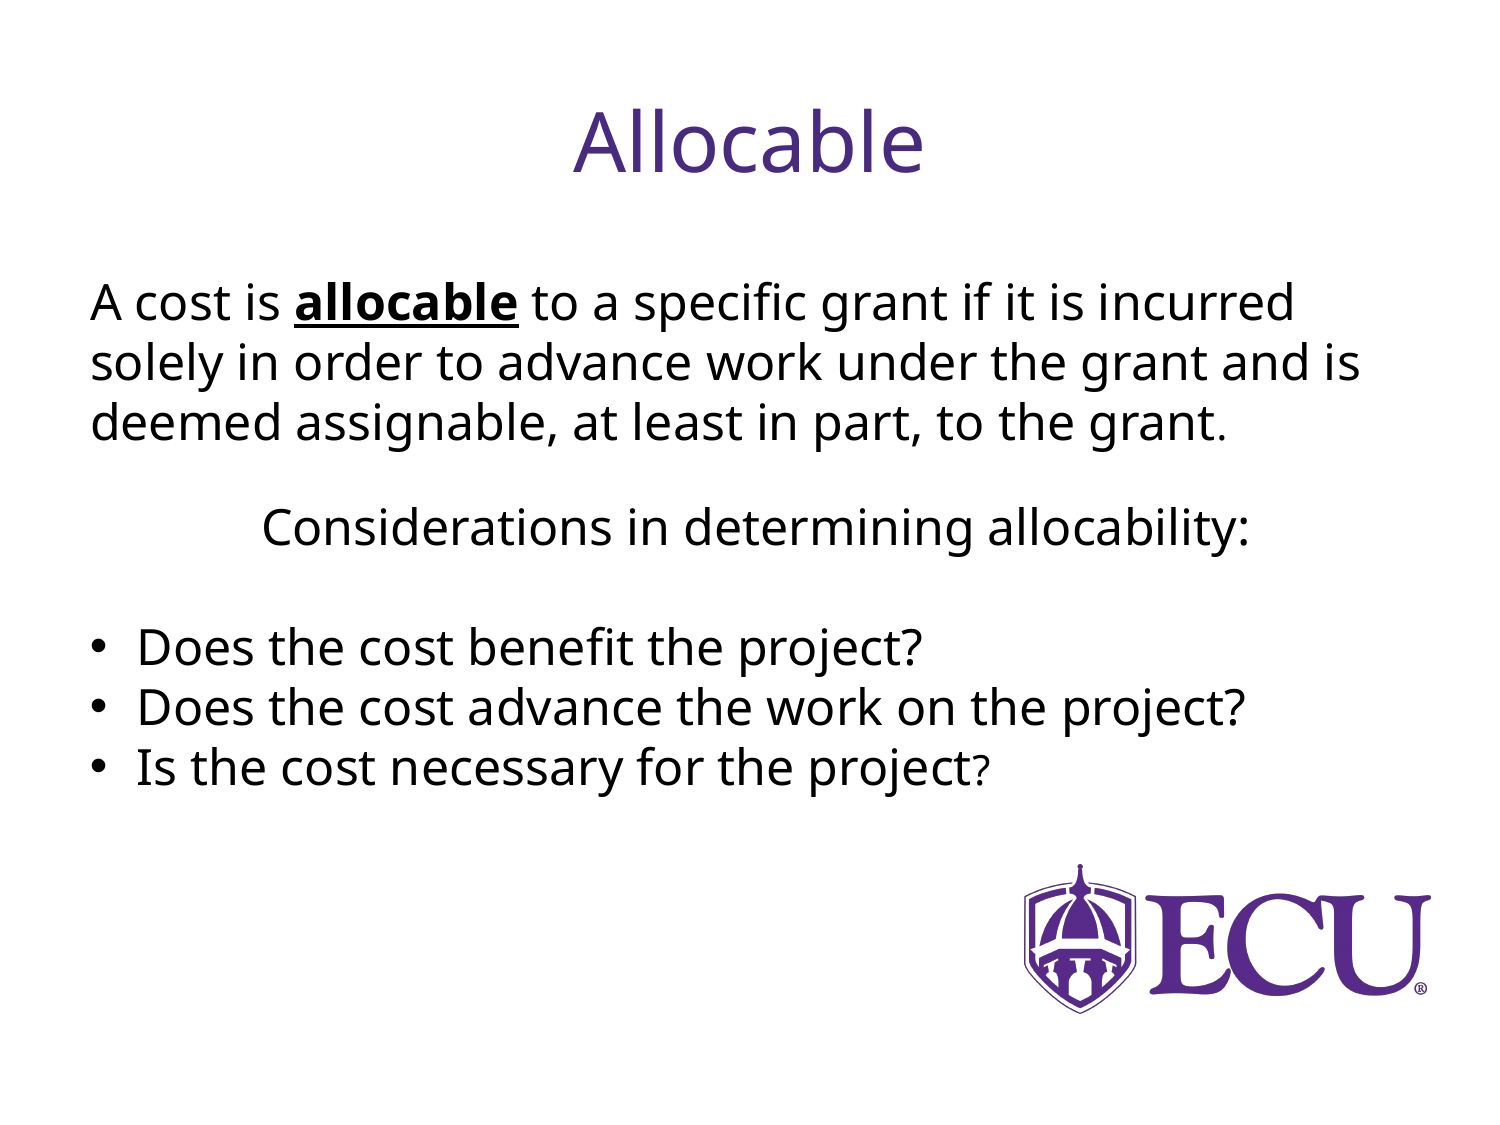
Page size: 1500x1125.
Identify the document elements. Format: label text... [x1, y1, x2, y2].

list A cost is allocable to a specific grant if it is incurred solely in order to advance work under the grant and is deemed assignable, at least in part, to the grant. [74, 262, 1426, 451]
title Allocable [74, 44, 1426, 233]
text_box Considerations in determining allocability: Does the cost benefit the project? Does the cost advance the work on the project? Is the cost necessary for the project? [74, 487, 1438, 853]
picture [1024, 864, 1431, 1014]
